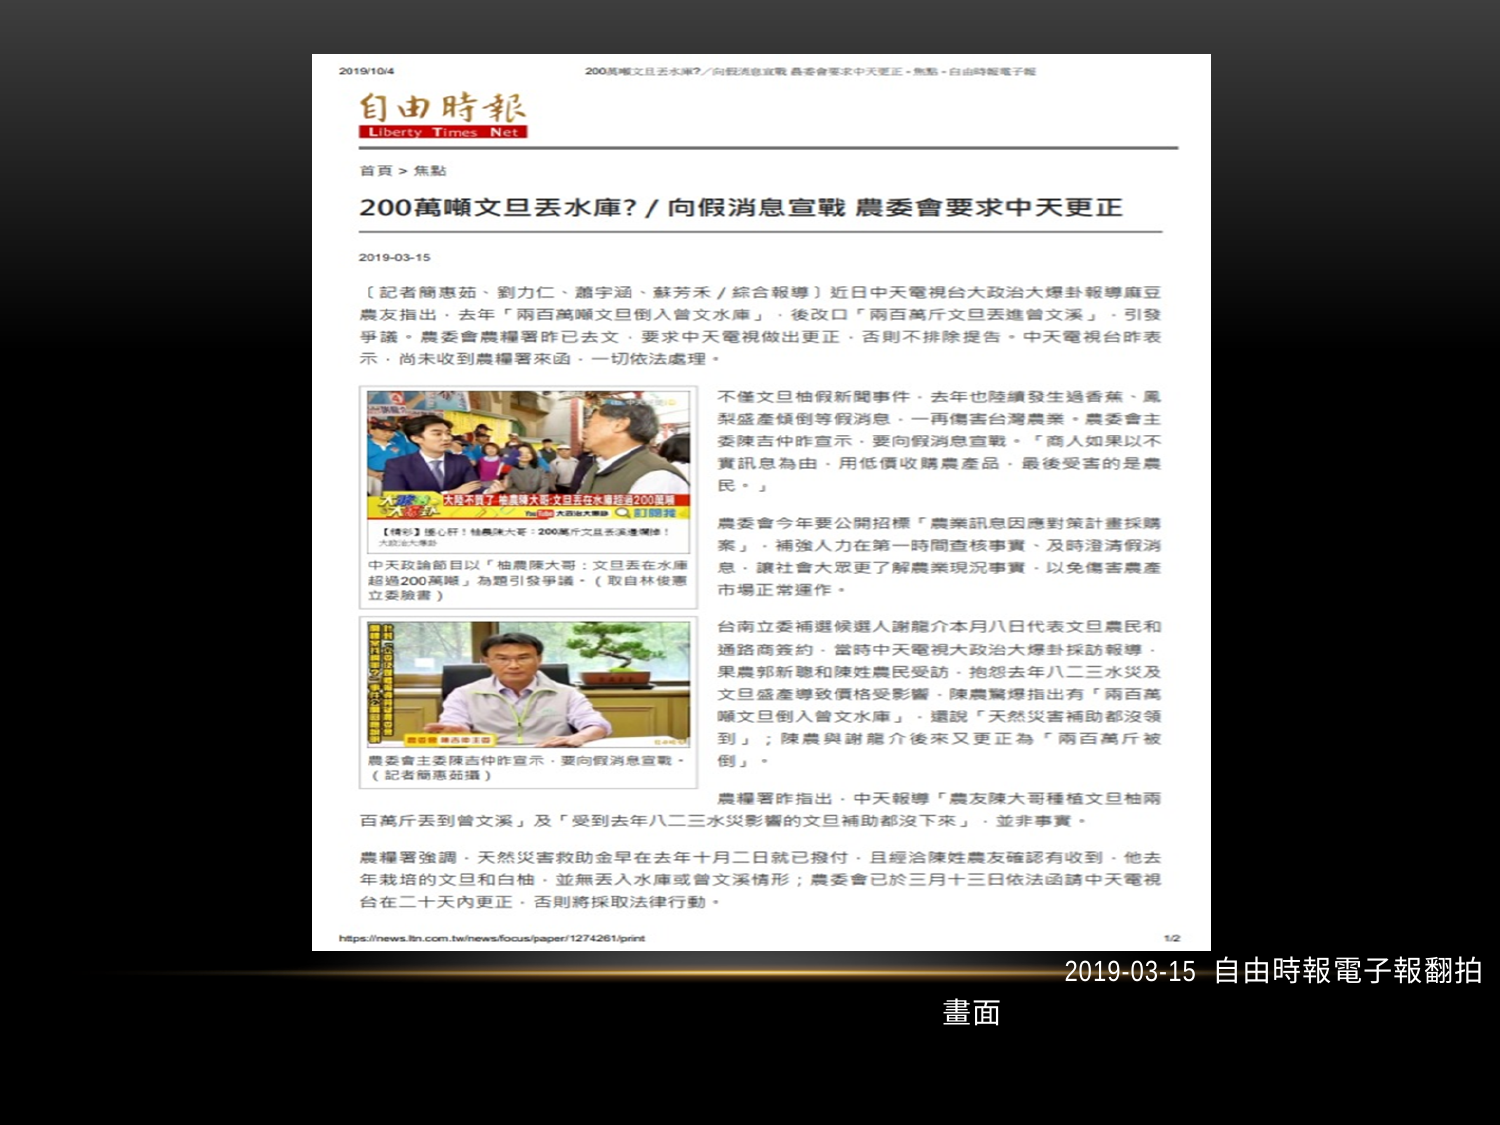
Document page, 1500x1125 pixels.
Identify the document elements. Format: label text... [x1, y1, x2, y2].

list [312, 54, 1211, 952]
title 2019-03-15 自由時報電子報翻拍畫面 [927, 987, 1500, 1037]
picture [0, 0, 1500, 1125]
